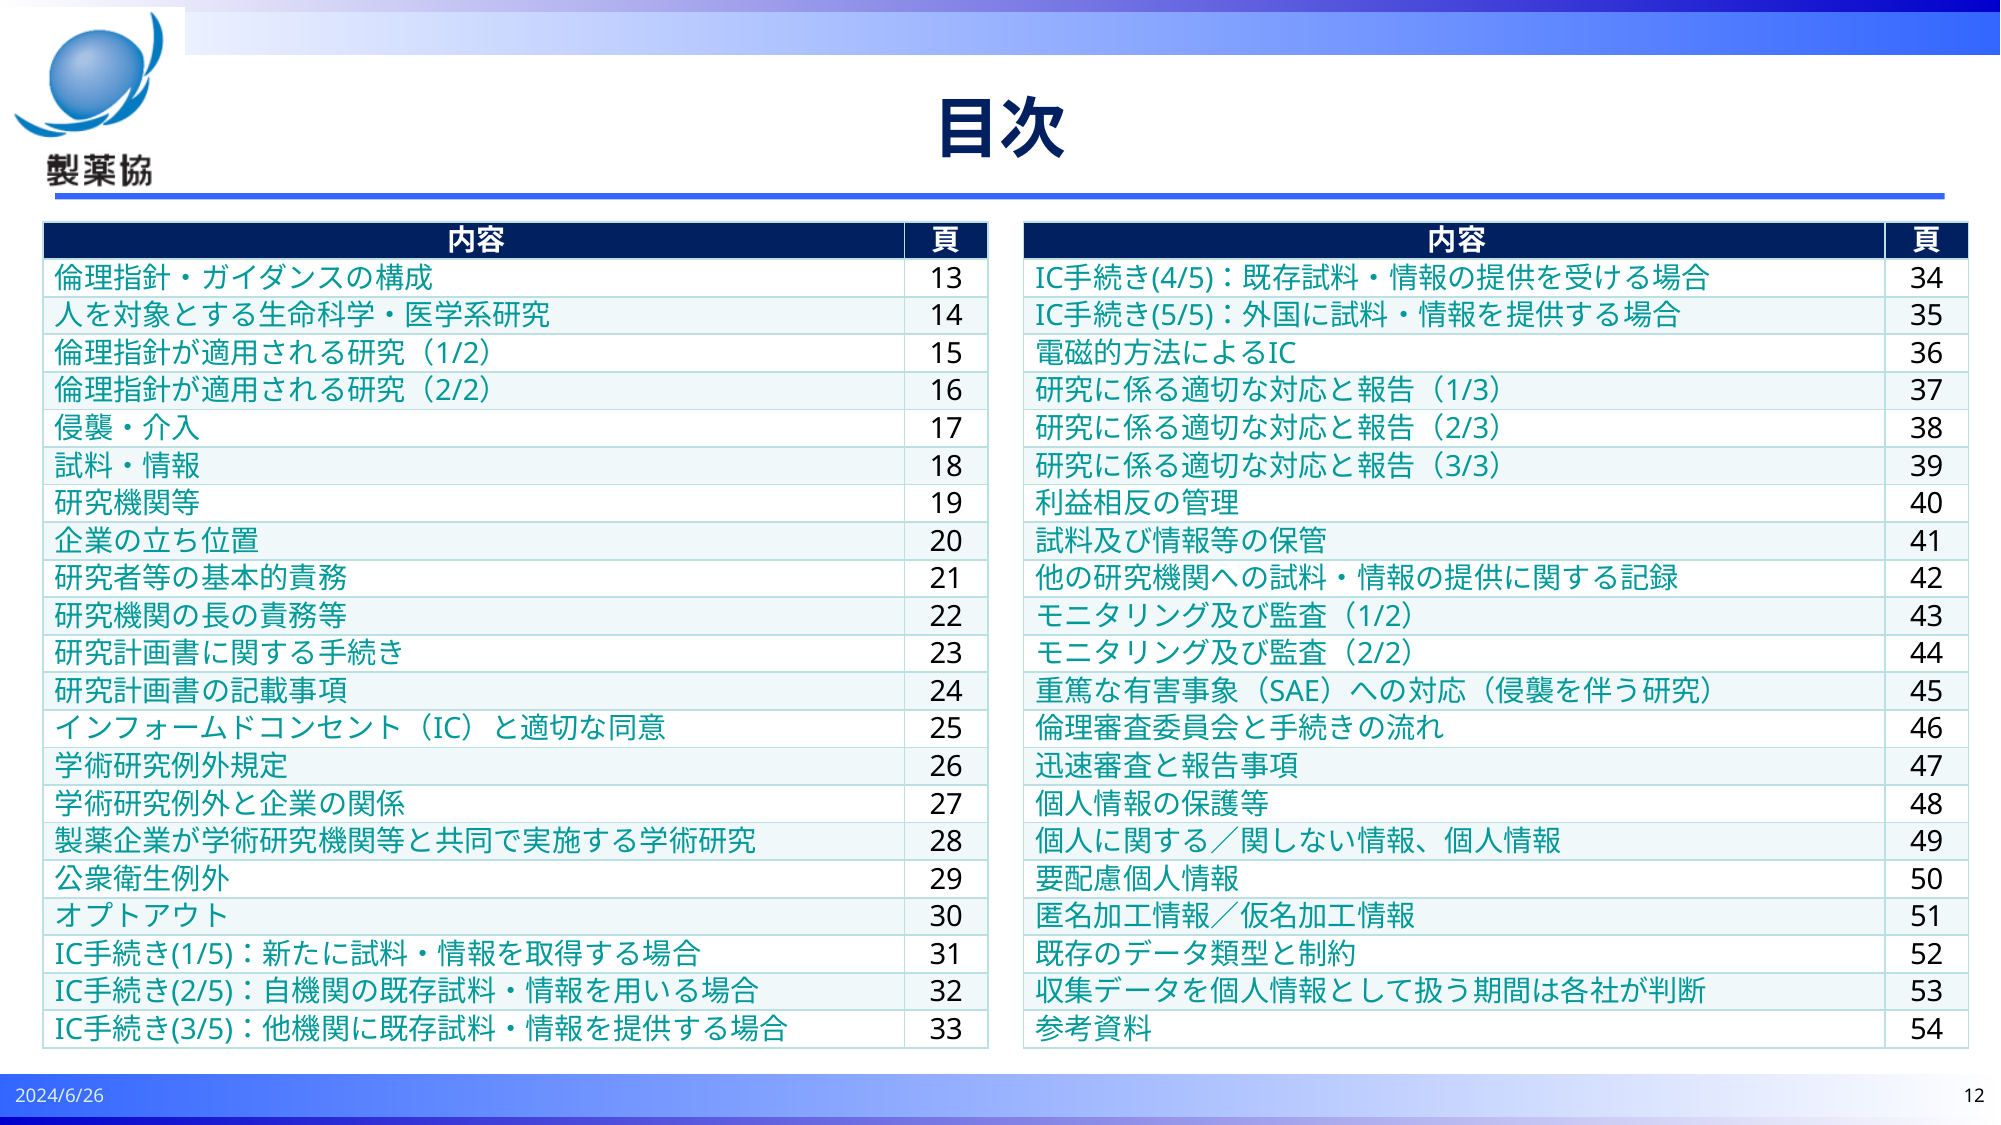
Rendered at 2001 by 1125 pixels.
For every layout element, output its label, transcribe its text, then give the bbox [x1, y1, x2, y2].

table_cell 44 [1886, 636, 1968, 671]
table_header 内容 [1812, 12, 1818, 55]
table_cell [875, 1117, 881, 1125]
table_cell 倫理指針が適用される研究（1/2） [44, 335, 904, 371]
table_cell 研究機関の長の責務等 [44, 598, 904, 634]
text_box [1031, 1075, 1038, 1117]
table_cell 22 [905, 598, 987, 634]
table_cell 35 [1886, 298, 1968, 333]
slide_number 15 [977, 12, 984, 55]
table_header 内容 [1773, 12, 1779, 55]
table_cell [556, 1075, 562, 1117]
table_cell モニタリング及び監査（1/2） [1024, 598, 1884, 634]
table_cell 28 [905, 823, 987, 859]
table_header 頁 [905, 223, 987, 258]
title 目次 [99, 66, 1900, 185]
table_cell 個人に関する／関しない情報、個人情報 [1024, 823, 1884, 859]
table_cell 20 [905, 523, 987, 559]
table_cell IC手続き(1/5)：新たに試料・情報を取得する場合 [44, 936, 904, 972]
table_cell 研究に係る適切な対応と報告（1/3） [1024, 373, 1884, 409]
table_cell [1461, 12, 1465, 55]
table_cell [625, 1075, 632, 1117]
table_cell 研究計画書の記載事項 [44, 673, 904, 709]
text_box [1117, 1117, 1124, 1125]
table_cell 24 [905, 673, 987, 709]
table_cell [1320, 12, 1326, 55]
table_cell IC手続き(5/5)：外国に試料・情報を提供する場合 [1024, 298, 1884, 333]
table_cell 16 [905, 373, 987, 409]
table_cell [437, 1075, 444, 1117]
table_cell 電磁的方法によるIC [1024, 335, 1884, 371]
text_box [1125, 1075, 1129, 1117]
table_cell 研究機関等 [44, 485, 904, 521]
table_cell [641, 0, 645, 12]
table_header 頁 [203, 1075, 208, 1117]
table_cell 33 [905, 1011, 987, 1047]
table_cell 43 [1886, 598, 1968, 634]
table_cell 27 [905, 786, 987, 822]
table_cell 14 [905, 298, 987, 333]
table_cell 試料及び情報等の保管 [1594, 12, 1600, 55]
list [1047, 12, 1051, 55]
table_cell IC手続き(3/5)：他機関に既存試料・情報を提供する場合 [44, 1011, 904, 1047]
table_cell 31 [905, 936, 987, 972]
table_cell 試料及び情報等の保管 [359, 1075, 365, 1117]
table_cell 人を対象とする生命科学・医学系研究 [44, 298, 904, 333]
table_header 内容 [1734, 12, 1739, 55]
table_cell 21 [905, 561, 987, 596]
table_cell 倫理審査委員会と手続きの流れ [1024, 711, 1884, 747]
table_cell 公衆衛生例外 [44, 861, 904, 897]
table_header 頁 [1886, 223, 1968, 258]
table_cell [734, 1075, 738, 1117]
table_cell 49 [1886, 823, 1968, 859]
table_cell 50 [1886, 861, 1968, 897]
table_cell [1500, 12, 1504, 55]
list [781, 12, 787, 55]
table_cell [595, 1075, 601, 1117]
table_cell 29 [905, 861, 987, 897]
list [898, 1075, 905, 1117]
table_cell 収集データを個人情報として扱う期間は各社が判断 [1024, 974, 1884, 1009]
table_cell 研究計画書に関する手続き [44, 636, 904, 671]
table_cell 19 [905, 485, 987, 521]
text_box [891, 0, 896, 12]
table_cell 40 [1578, 12, 1582, 55]
table_cell モニタリング及び監査（2/2） [1024, 636, 1884, 671]
table_header 内容 [195, 1075, 200, 1117]
table_cell 利益相反の管理 [1024, 485, 1884, 521]
slide_number 12 [1932, 1076, 2000, 1118]
table_cell 参考資料 [1024, 1011, 1884, 1047]
table_cell [1516, 12, 1522, 55]
table_cell 52 [1886, 936, 1968, 972]
table_cell 侵襲・介入 [44, 410, 904, 446]
table_cell 17 [905, 410, 987, 446]
table_cell [1492, 12, 1496, 55]
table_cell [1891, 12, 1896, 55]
table_cell 40 [1886, 485, 1968, 521]
table_cell 治験、製造販売後臨床試験 [1930, 12, 1936, 55]
table_cell [1398, 12, 1404, 55]
table_cell [1125, 12, 1131, 55]
table_cell [1477, 12, 1483, 55]
table_cell インフォームドコンセント（IC）と適切な同意 [44, 711, 904, 747]
table_cell [445, 1075, 449, 1117]
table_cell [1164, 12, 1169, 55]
table_cell [1539, 12, 1543, 55]
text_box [992, 1117, 998, 1125]
table_cell [477, 1075, 483, 1117]
table_cell 42 [1886, 561, 1968, 596]
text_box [836, 12, 841, 55]
table_cell 企業の立ち位置 [44, 523, 904, 559]
table_cell 試料及び情報等の保管 [1648, 12, 1653, 55]
table_cell 13 [905, 260, 987, 296]
table_cell 迅速審査と報告事項 [1024, 748, 1884, 784]
table_cell [617, 1075, 621, 1117]
table_cell 46 [1886, 711, 1968, 747]
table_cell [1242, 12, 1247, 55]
table_header 内容 [156, 1075, 161, 1117]
table_cell 製薬企業が学術研究機関等と共同で実施する学術研究 [44, 823, 904, 859]
table_cell 学術研究例外規定 [44, 748, 904, 784]
table_cell 45 [1886, 673, 1968, 709]
table_cell 要配慮個人情報 [1024, 861, 1884, 897]
table_cell 41 [1886, 523, 1968, 559]
table_cell IC手続き(4/5)：既存試料・情報の提供を受ける場合 [1024, 260, 1884, 296]
table_cell 15 [905, 335, 987, 371]
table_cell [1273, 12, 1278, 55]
table_cell [516, 1075, 522, 1117]
table_cell 研究に係る適切な対応と報告（2/3） [1024, 410, 1884, 446]
table_cell 40 [1617, 12, 1622, 55]
table_cell [1437, 12, 1443, 55]
table_cell 試料及び情報等の保管 [1633, 12, 1640, 55]
table_cell 30 [905, 899, 987, 934]
table_header 内容 [44, 223, 904, 258]
table_cell 他の研究機関への試料・情報の提供に関する記録 [1024, 561, 1884, 596]
table_cell 23 [905, 636, 987, 671]
table_cell 既存のデータ類型と制約 [1024, 936, 1884, 972]
table_cell 53 [1886, 974, 1968, 1009]
table_cell 重篤な有害事象（SAE）への対応（侵襲を伴う研究） [1024, 673, 1884, 709]
table_header 頁 [164, 1075, 169, 1117]
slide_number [0, 1076, 127, 1118]
table_cell 研究に係る適切な対応と報告（3/3） [1024, 448, 1884, 484]
table_cell 18 [905, 448, 987, 484]
table_cell 37 [1886, 373, 1968, 409]
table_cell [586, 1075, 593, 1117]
table_header 内容 [234, 1075, 240, 1117]
picture [0, 7, 185, 202]
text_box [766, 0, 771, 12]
table_cell 51 [1886, 899, 1968, 934]
table_header 内容 [1024, 223, 1884, 258]
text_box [898, 12, 905, 55]
table_header 頁 [242, 1075, 248, 1117]
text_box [937, 12, 944, 55]
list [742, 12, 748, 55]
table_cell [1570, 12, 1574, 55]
table_cell [1281, 12, 1286, 55]
table_cell 34 [1886, 260, 1968, 296]
table_cell 倫理指針・ガイダンスの構成 [44, 260, 904, 296]
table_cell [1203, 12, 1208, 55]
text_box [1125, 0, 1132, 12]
table_cell オプトアウト [44, 899, 904, 934]
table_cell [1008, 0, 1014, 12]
table_cell 研究者等の基本的責務 [44, 561, 904, 596]
table_cell 36 [1886, 335, 1968, 371]
table_cell 匿名加工情報／仮名加工情報 [1024, 899, 1884, 934]
table_cell 試料・情報 [44, 448, 904, 484]
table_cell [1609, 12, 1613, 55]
table_cell 学術研究例外と企業の関係 [44, 786, 904, 822]
table_cell 個人情報の保護等 [1024, 786, 1884, 822]
table_header 頁 [1727, 12, 1731, 55]
table_cell 倫理指針が適用される研究（2/2） [44, 373, 904, 409]
table_cell [1359, 12, 1365, 55]
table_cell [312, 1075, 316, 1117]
table_cell 48 [1886, 786, 1968, 822]
table_cell [469, 1075, 475, 1117]
table_cell 47 [1886, 748, 1968, 784]
table_cell 40 [1656, 12, 1661, 55]
table_cell 25 [905, 711, 987, 747]
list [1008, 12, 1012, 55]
table_cell 試料及び情報等の保管 [399, 1075, 405, 1117]
table_cell 38 [1886, 410, 1968, 446]
table_cell 54 [1886, 1011, 1968, 1047]
table_cell IC手続き(2/5)：自機関の既存試料・情報を用いる場合 [44, 974, 904, 1009]
table_cell 試料及び情報等の保管 [1024, 523, 1884, 559]
table_cell 39 [1886, 448, 1968, 484]
table_cell 32 [905, 974, 987, 1009]
table_cell 26 [905, 748, 987, 784]
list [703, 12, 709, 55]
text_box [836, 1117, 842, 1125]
